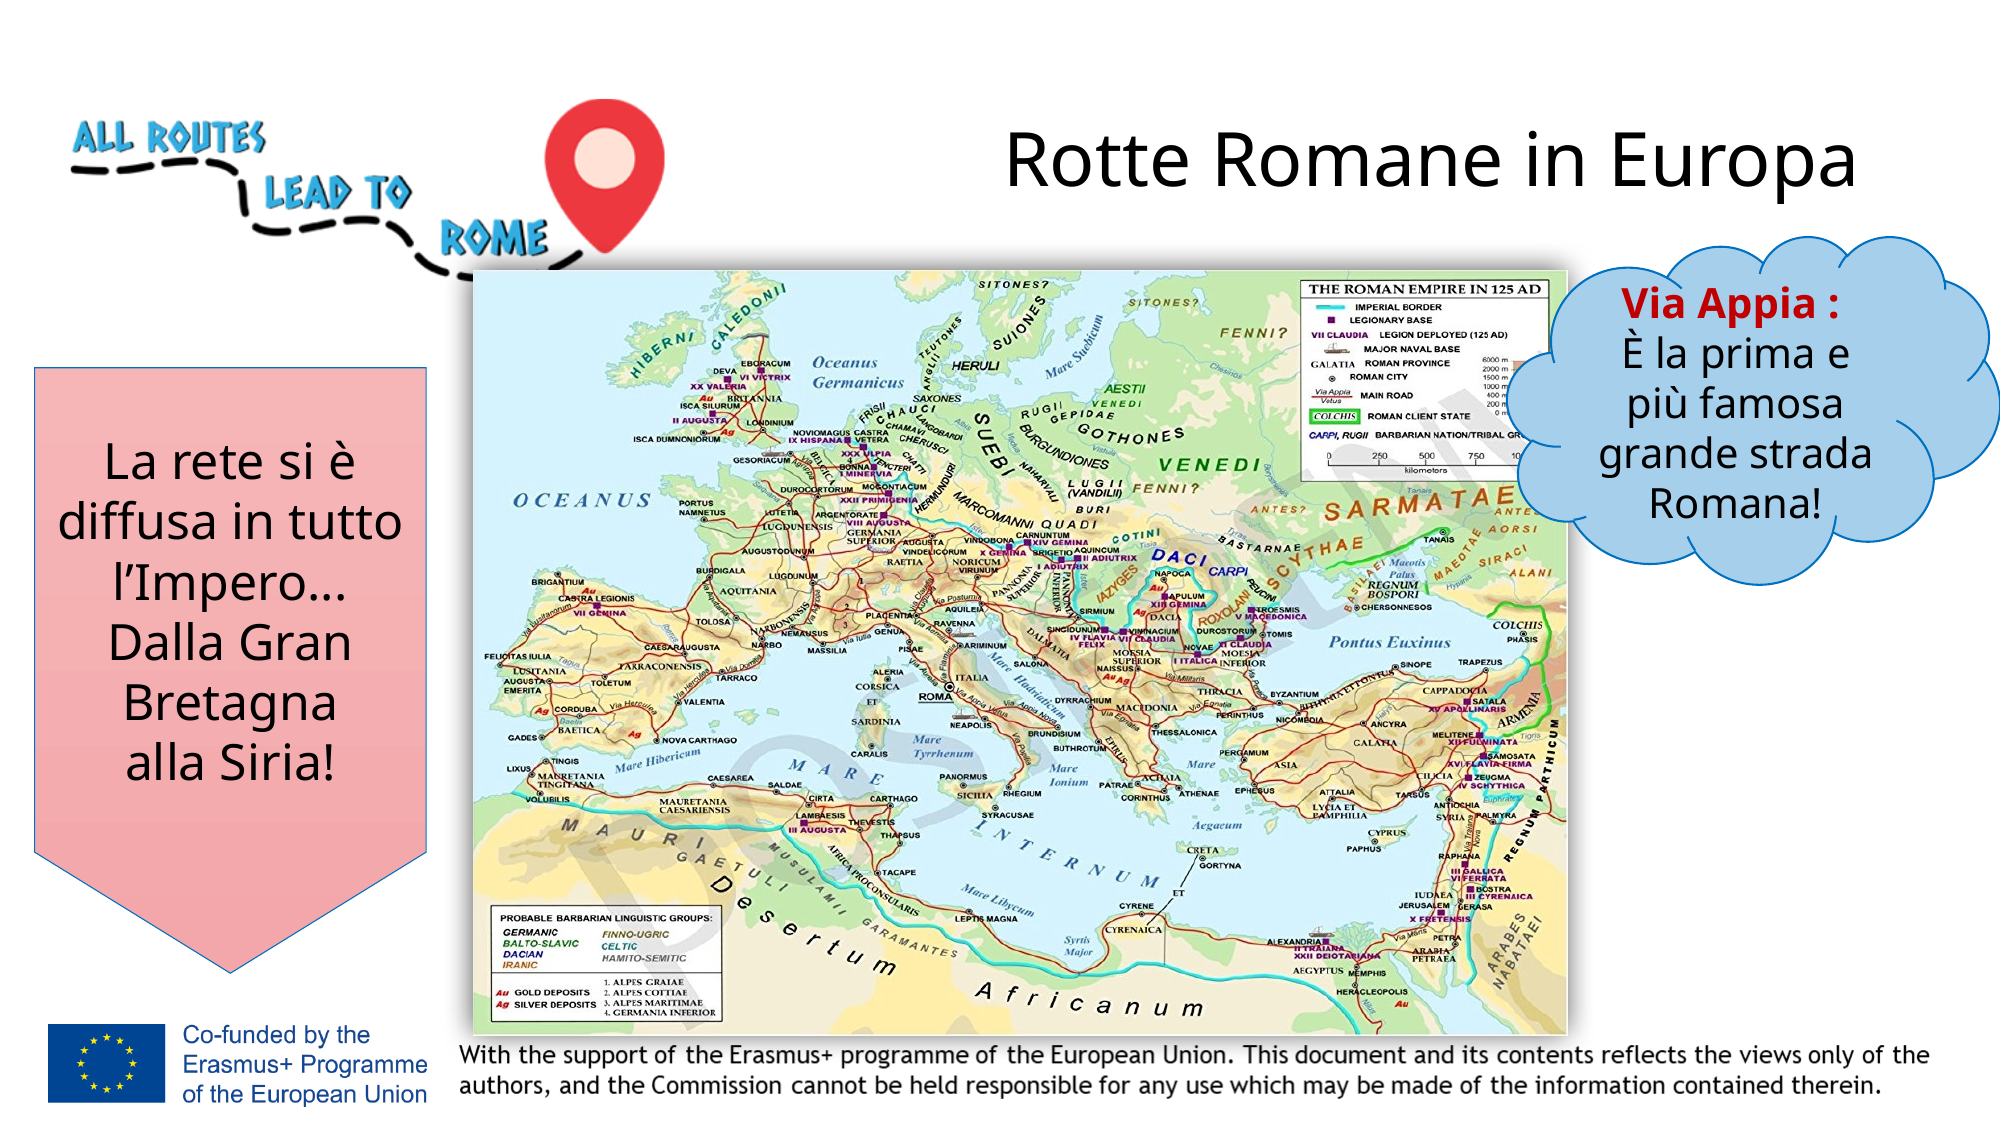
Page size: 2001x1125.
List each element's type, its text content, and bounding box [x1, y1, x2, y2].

text_box La rete si è diffusa in tutto l’Impero... Dalla Gran Bretagna alla Siria! [34, 367, 427, 974]
picture [48, 1024, 427, 1107]
text_box Rotte Romane in Europa [988, 104, 1875, 209]
picture [48, 91, 1952, 1115]
text_box Via Appia : È la prima e più famosa grande strada Romana! [1568, 236, 2000, 586]
